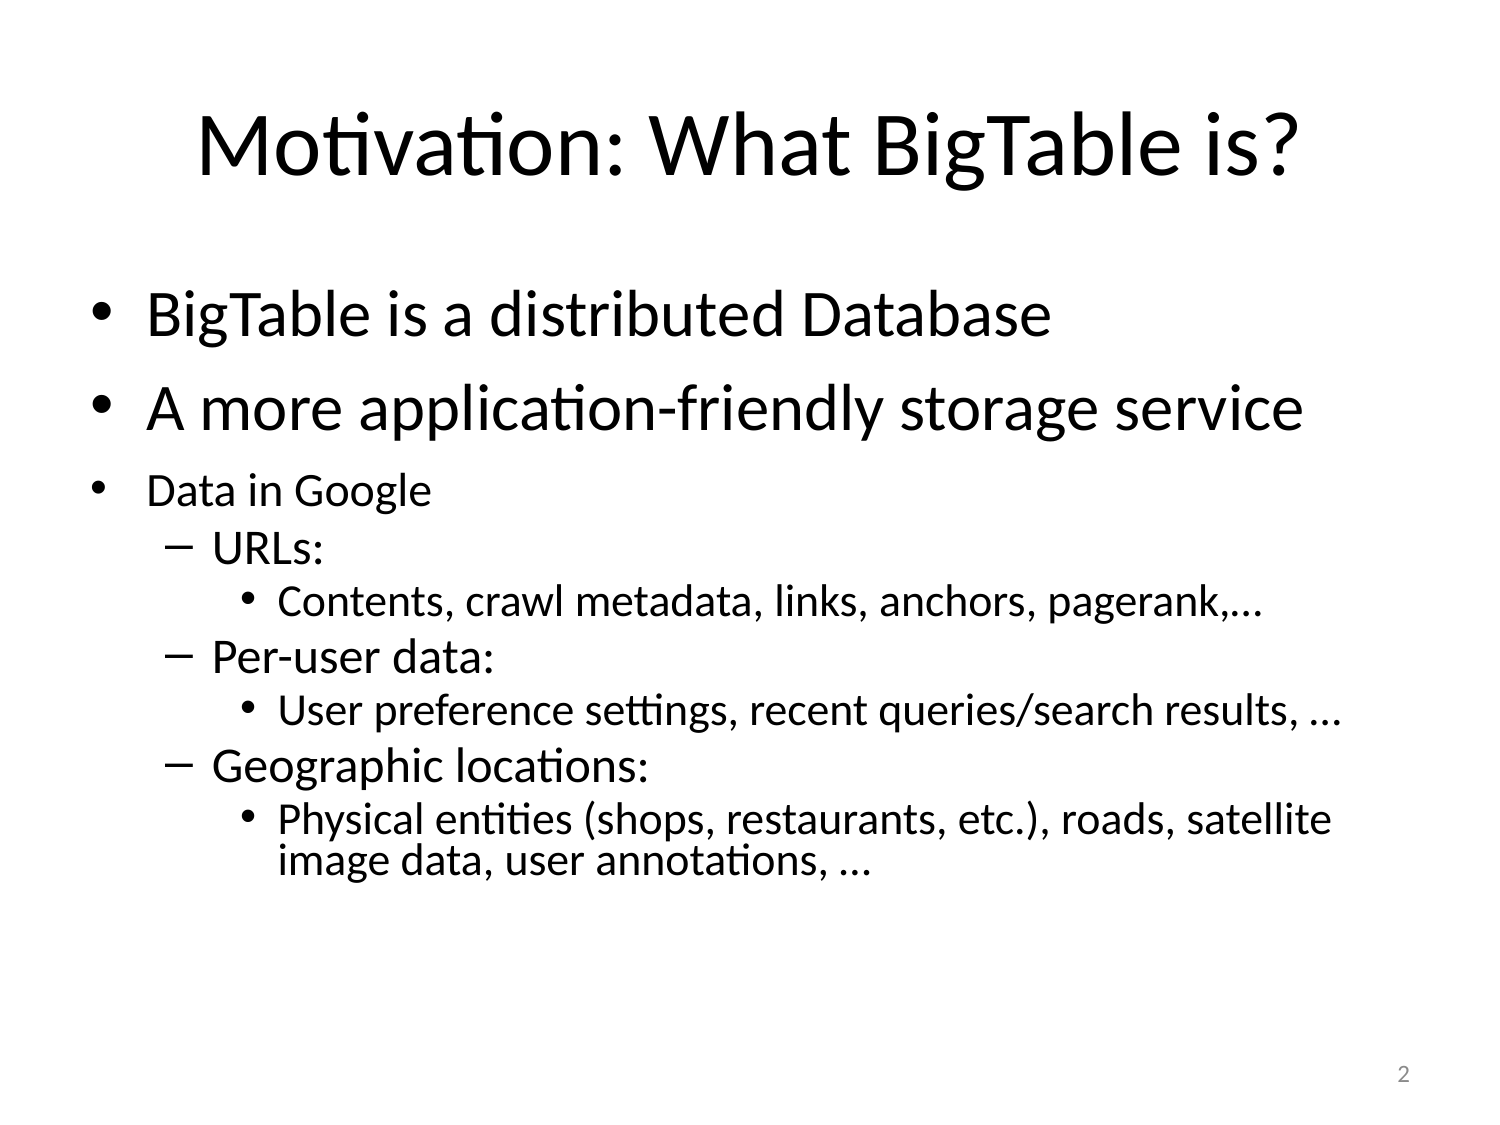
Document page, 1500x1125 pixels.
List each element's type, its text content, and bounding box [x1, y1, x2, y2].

title Motivation: What BigTable is? [75, 45, 1425, 233]
list BigTable is a distributed Database A more application-friendly storage service Data in Google URLs: Contents, crawl metadata, links, anchors, pagerank,… Per-user data: User preference settings, recent queries/search results, … Geographic locations: Physical entities (shops, restaurants, etc.), roads, satellite image data, user annotations, … [75, 262, 1425, 1005]
slide_number 1 [1074, 1042, 1425, 1103]
